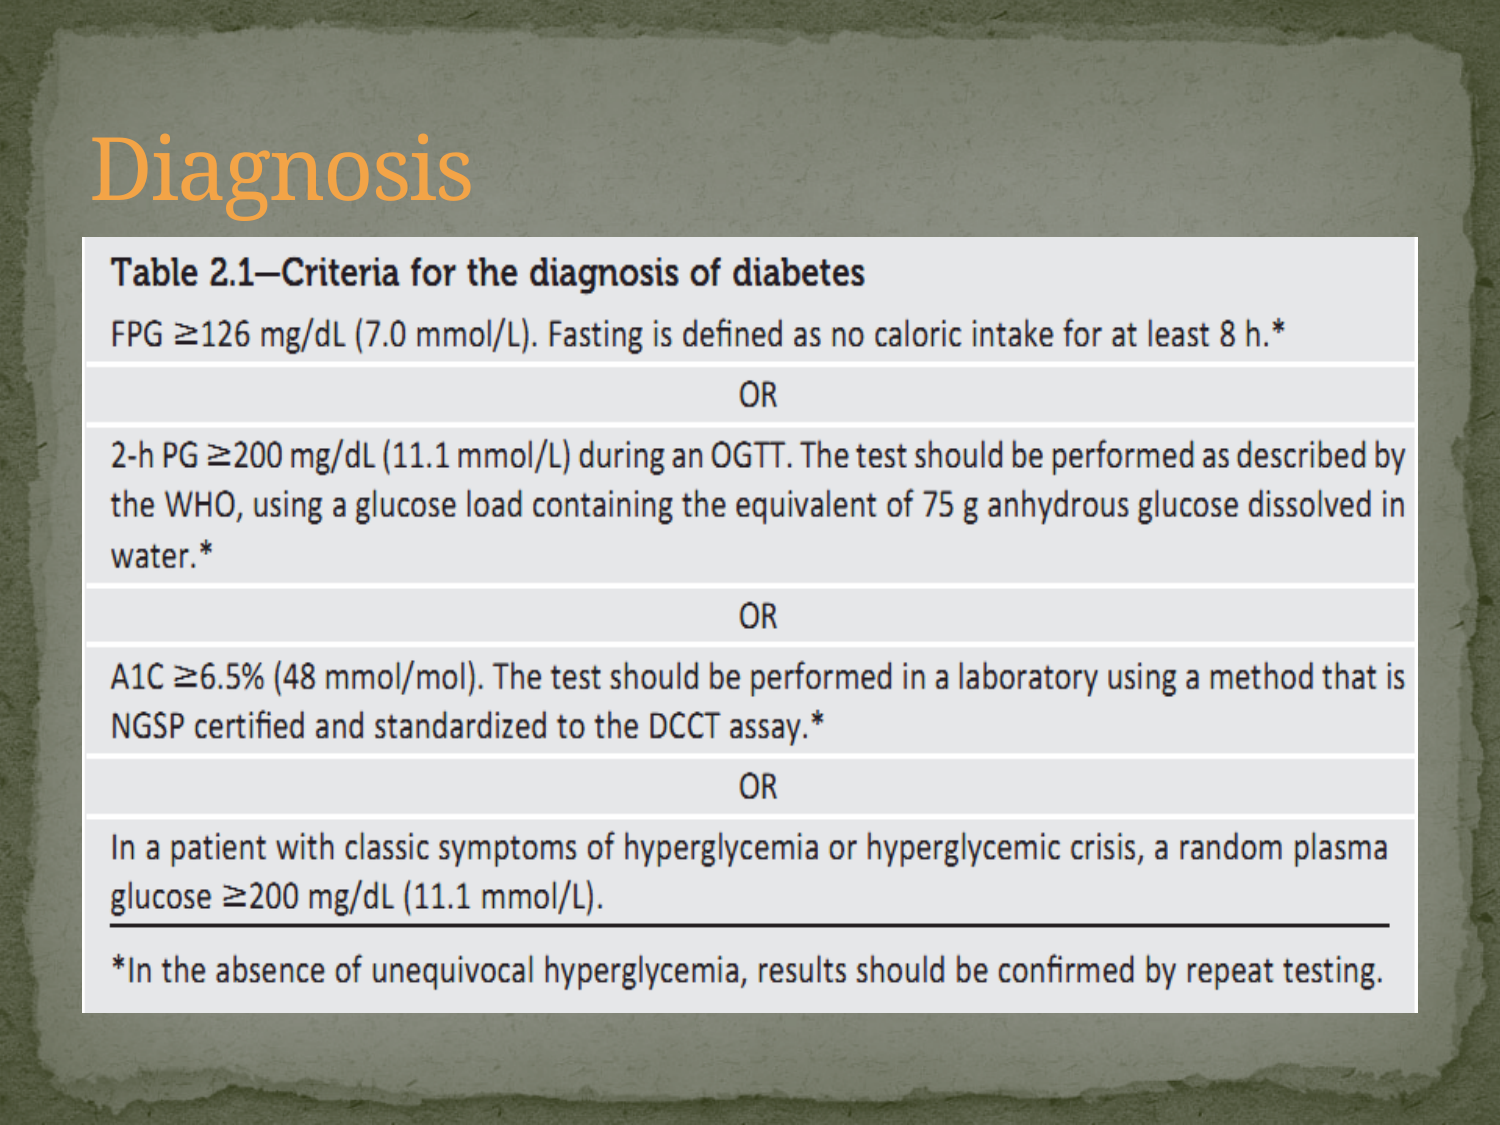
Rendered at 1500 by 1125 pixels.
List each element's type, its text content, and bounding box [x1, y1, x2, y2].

title Diagnosis [74, 24, 1425, 225]
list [84, 240, 1416, 1011]
